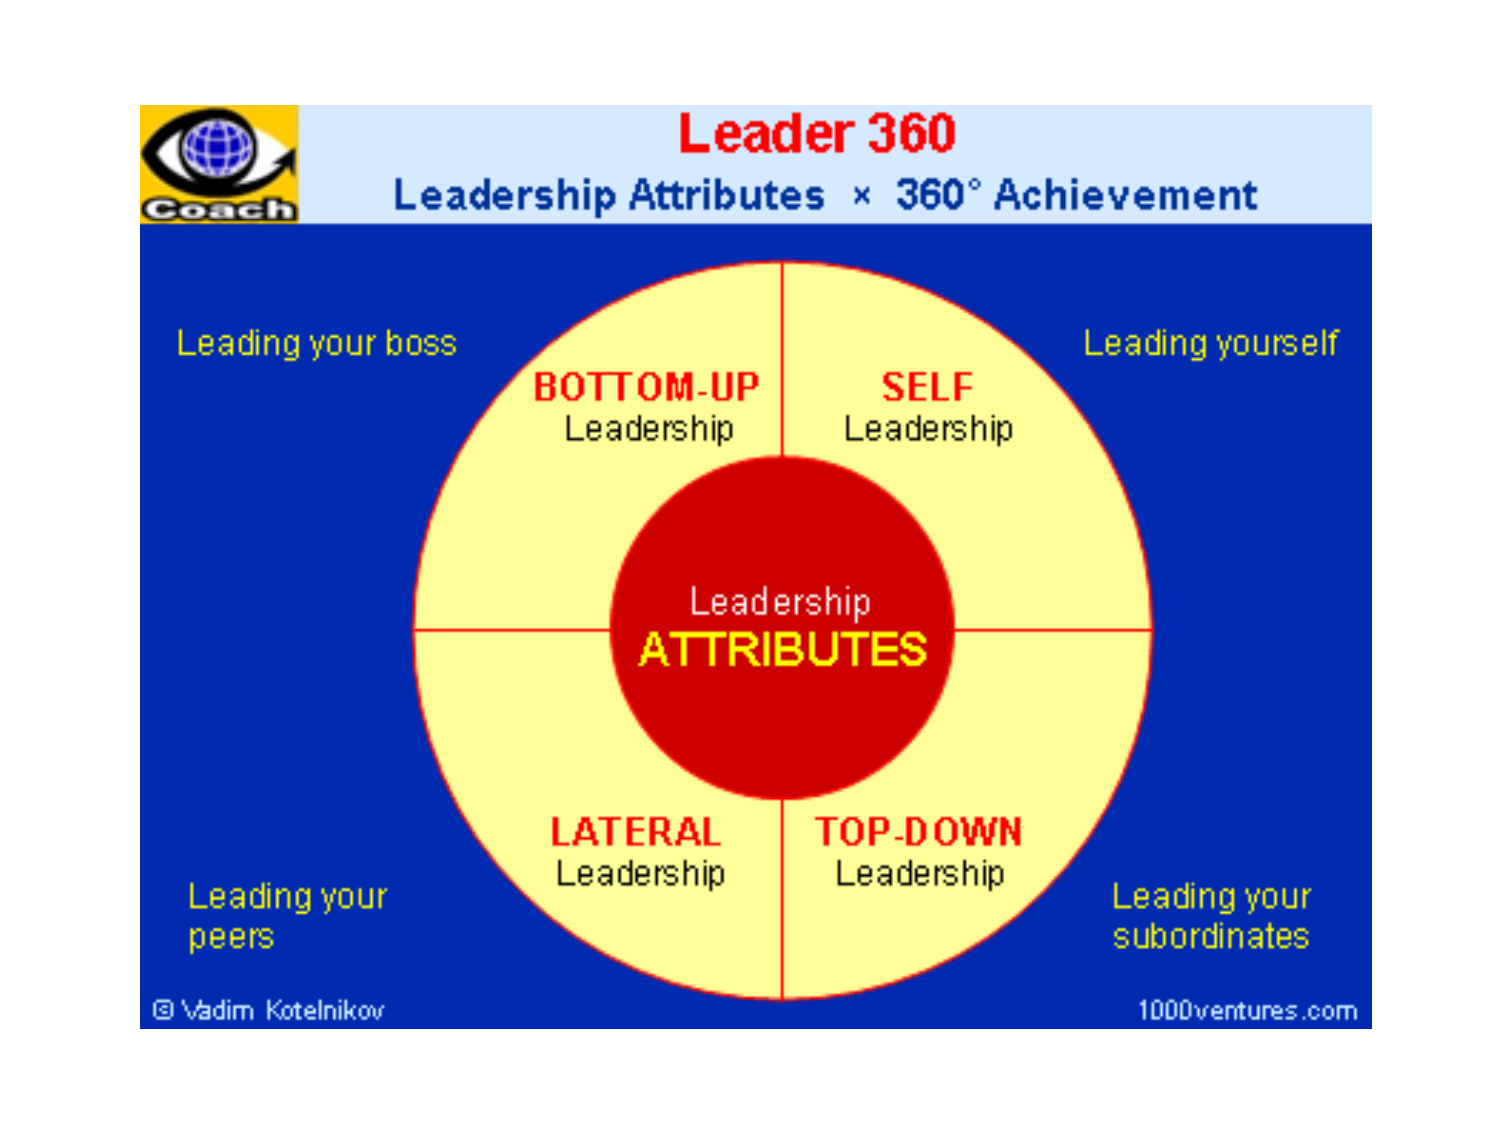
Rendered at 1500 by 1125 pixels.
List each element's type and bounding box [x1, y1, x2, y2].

picture [140, 105, 1372, 1029]
